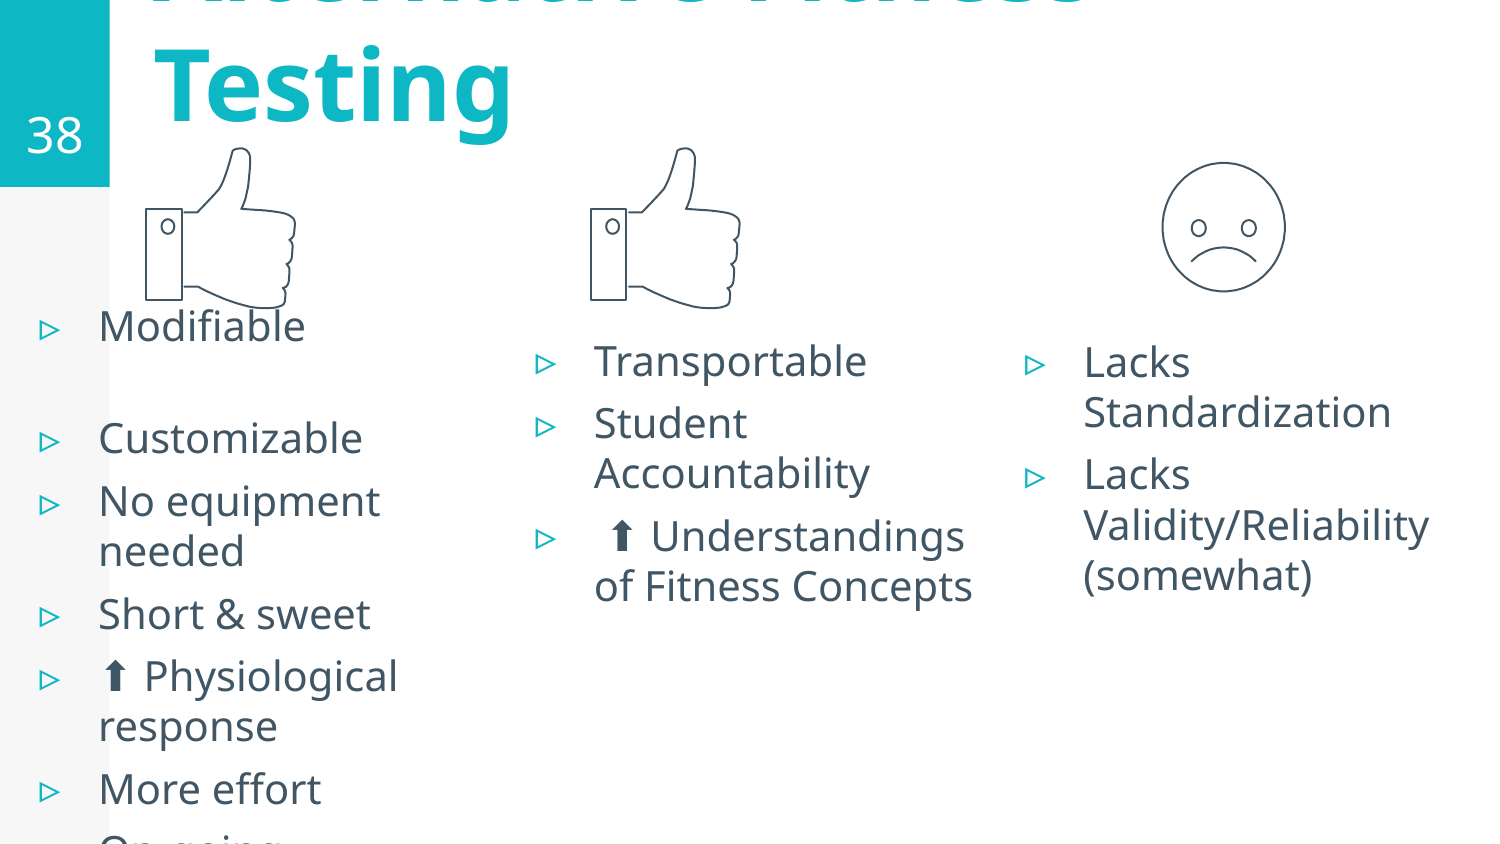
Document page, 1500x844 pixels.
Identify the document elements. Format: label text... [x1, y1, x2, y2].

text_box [145, 148, 296, 309]
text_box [1162, 162, 1286, 292]
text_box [590, 148, 740, 309]
title Alternative Fitness Testing [138, 0, 1454, 157]
text_box Lacks Standardization Lacks Validity/Reliability (somewhat) [993, 320, 1479, 844]
list Transportable Student Accountability ⬆️ Understandings of Fitness Concepts [503, 319, 994, 844]
list Modifiable Customizable No equipment needed Short & sweet ⬆️ Physiological response More effort On-going assessment/reflection [8, 284, 536, 830]
slide_number 38 [0, 0, 110, 187]
